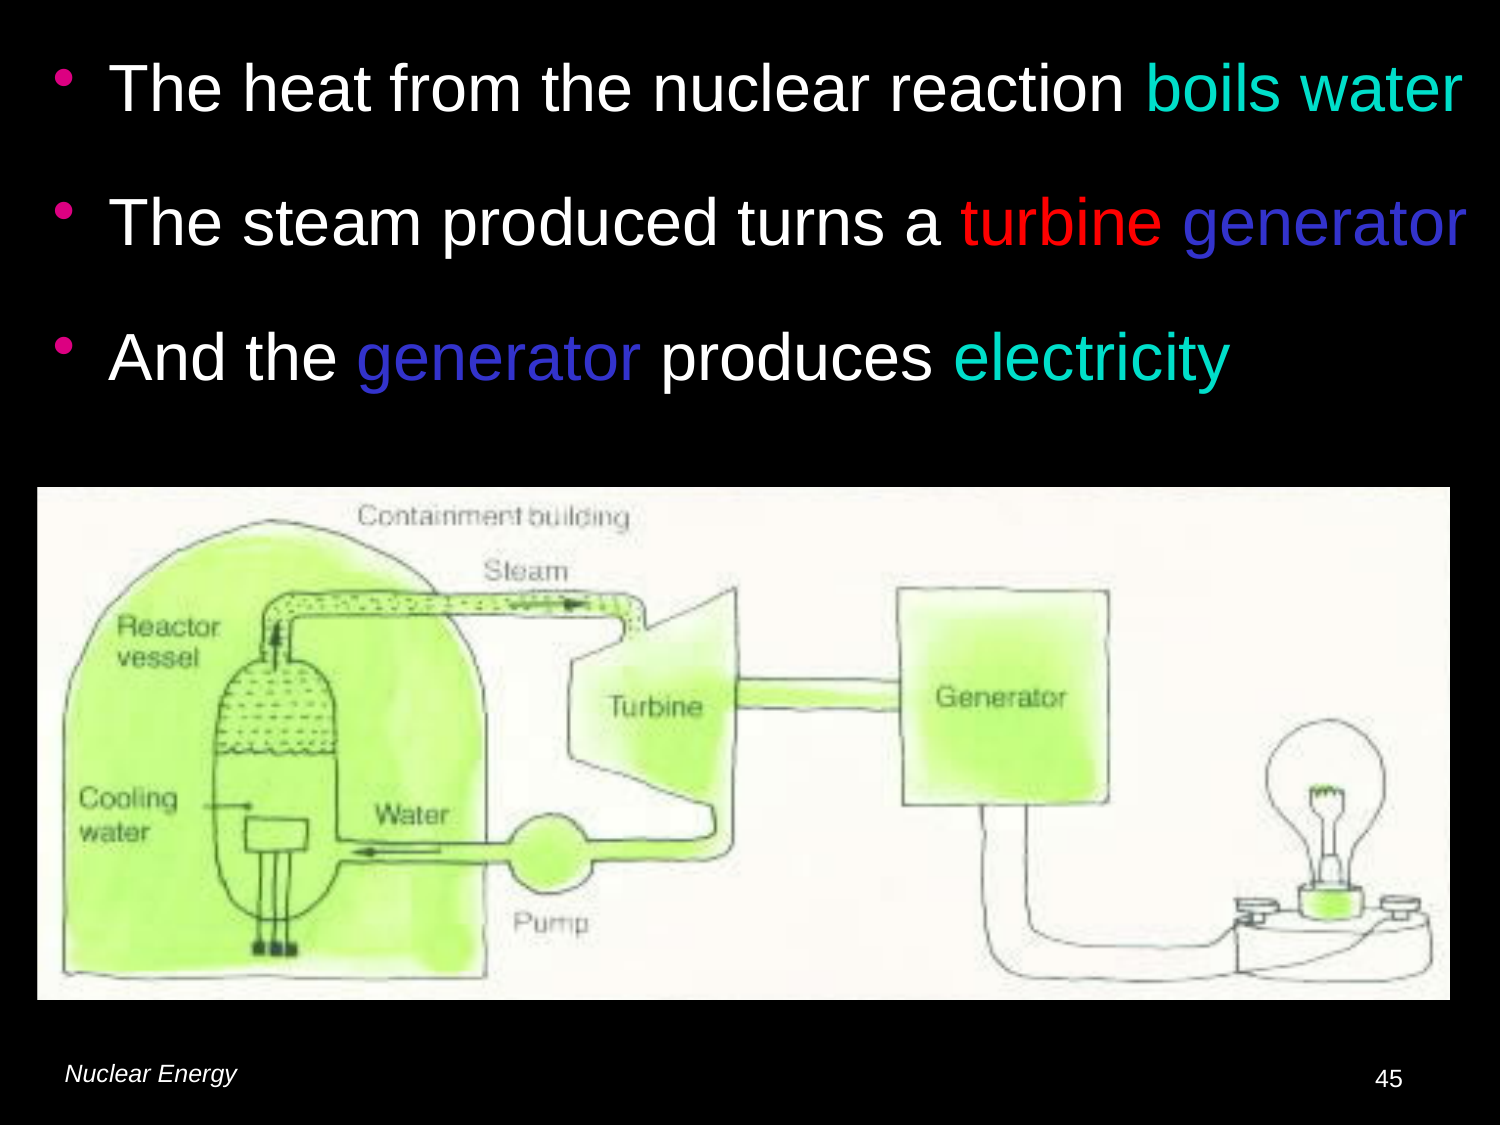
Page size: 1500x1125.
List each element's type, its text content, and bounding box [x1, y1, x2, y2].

picture [37, 487, 1451, 1001]
text_box The heat from the nuclear reaction boils water The steam produced turns a turbine generator And the generator produces electricity [37, 37, 1488, 450]
